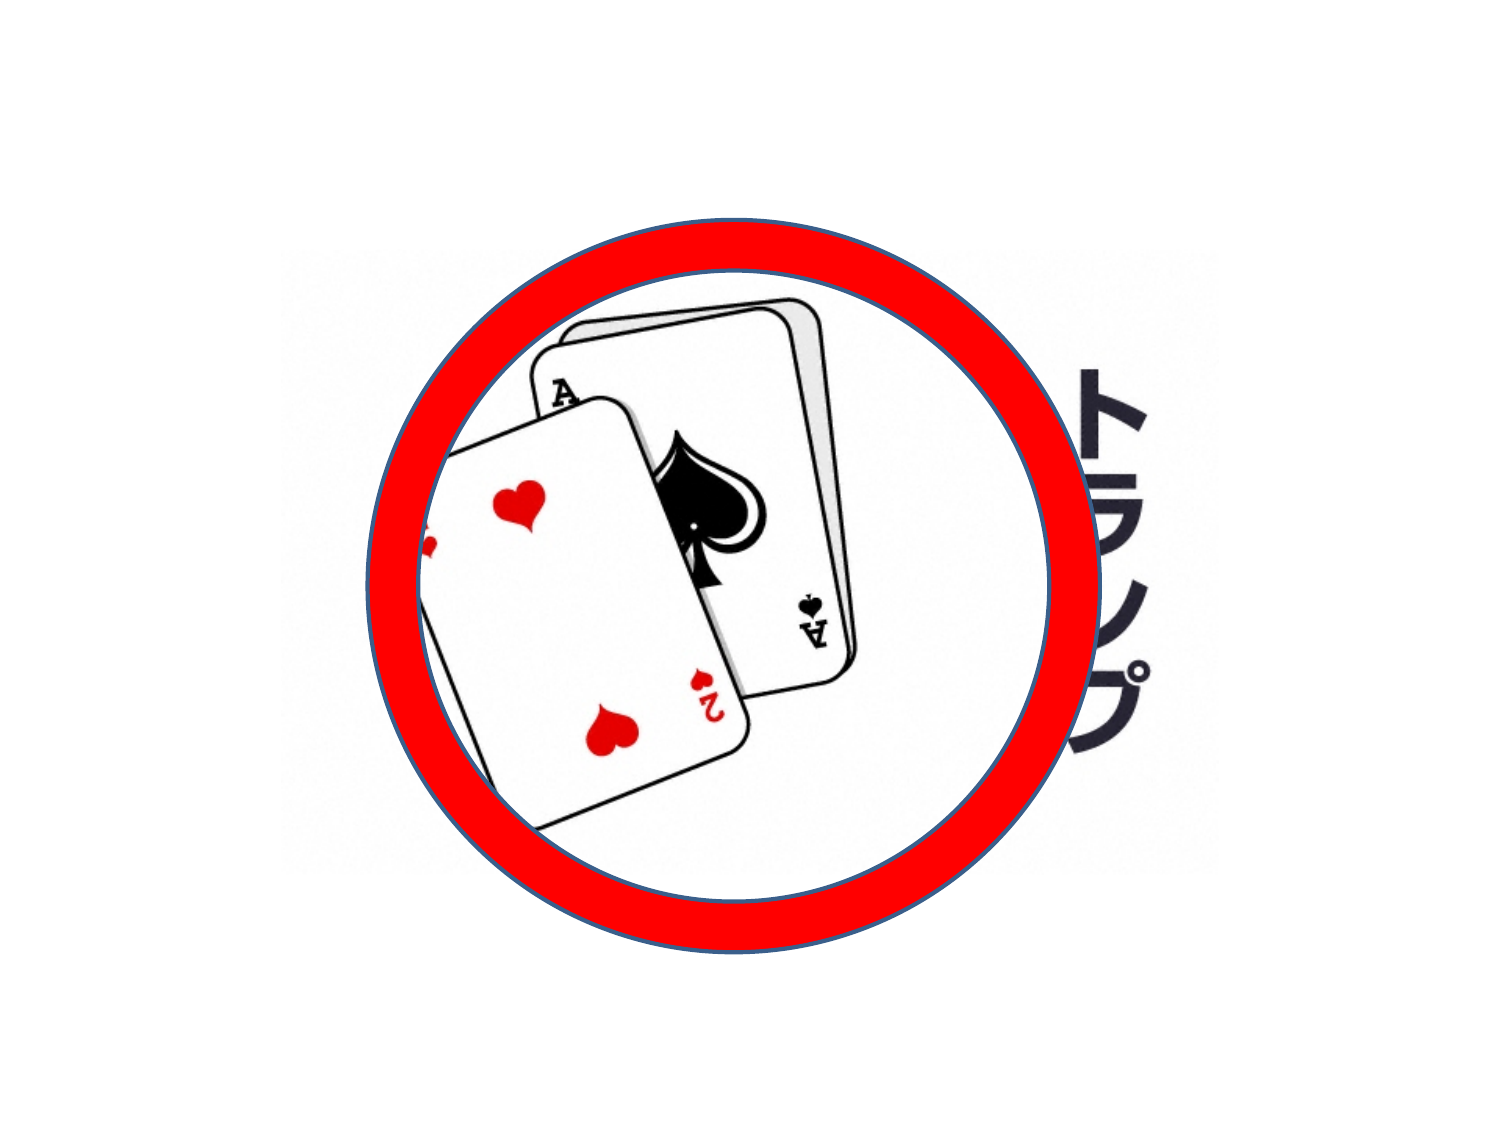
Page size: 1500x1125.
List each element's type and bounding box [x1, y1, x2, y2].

text_box [517, 884, 951, 955]
picture [281, 249, 1219, 876]
text_box [587, 217, 880, 248]
